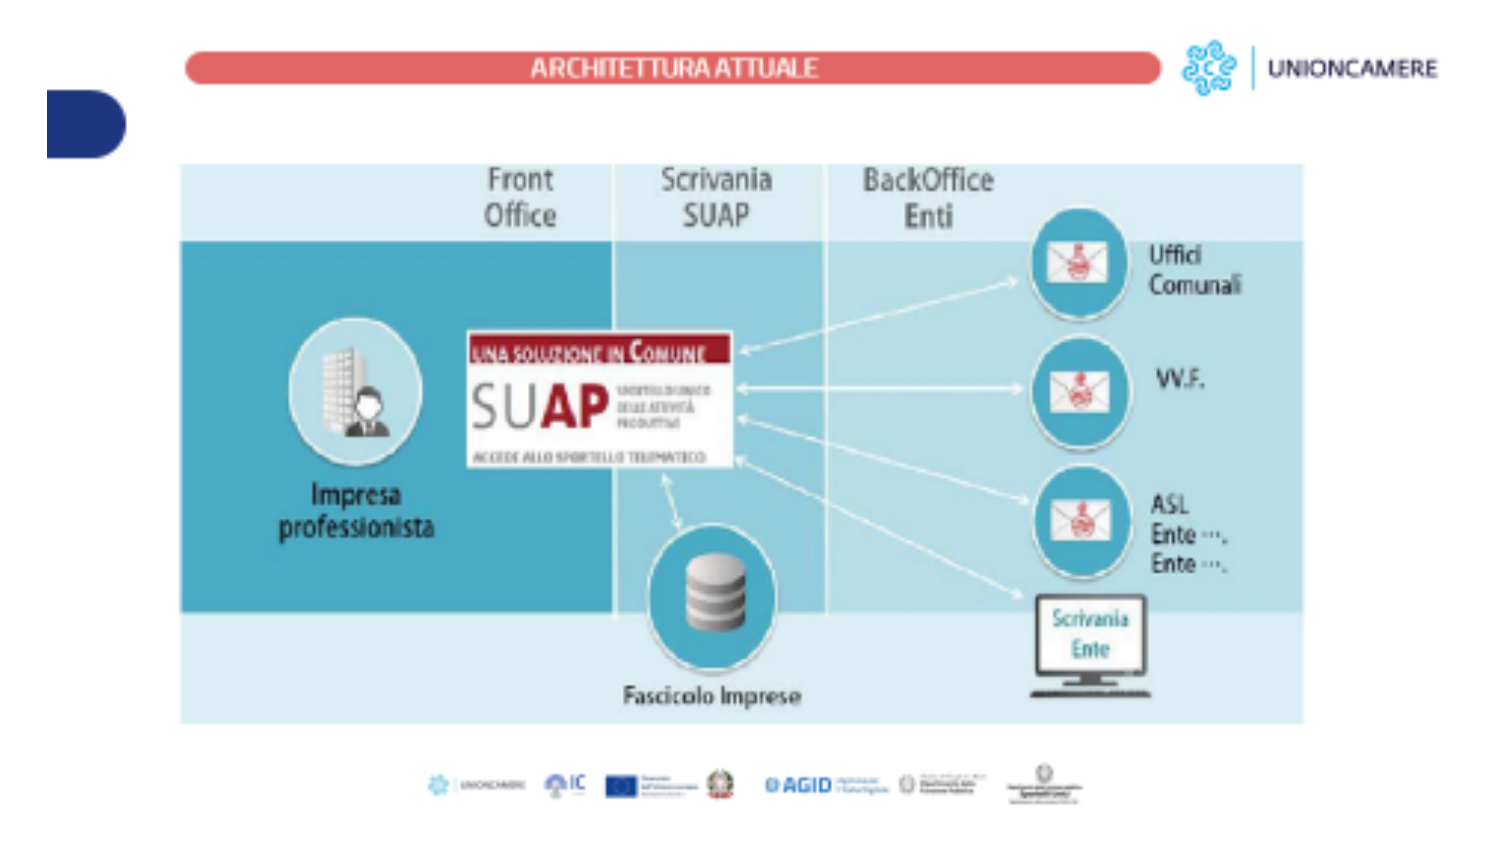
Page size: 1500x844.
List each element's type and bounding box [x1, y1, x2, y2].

picture [47, 17, 1469, 817]
